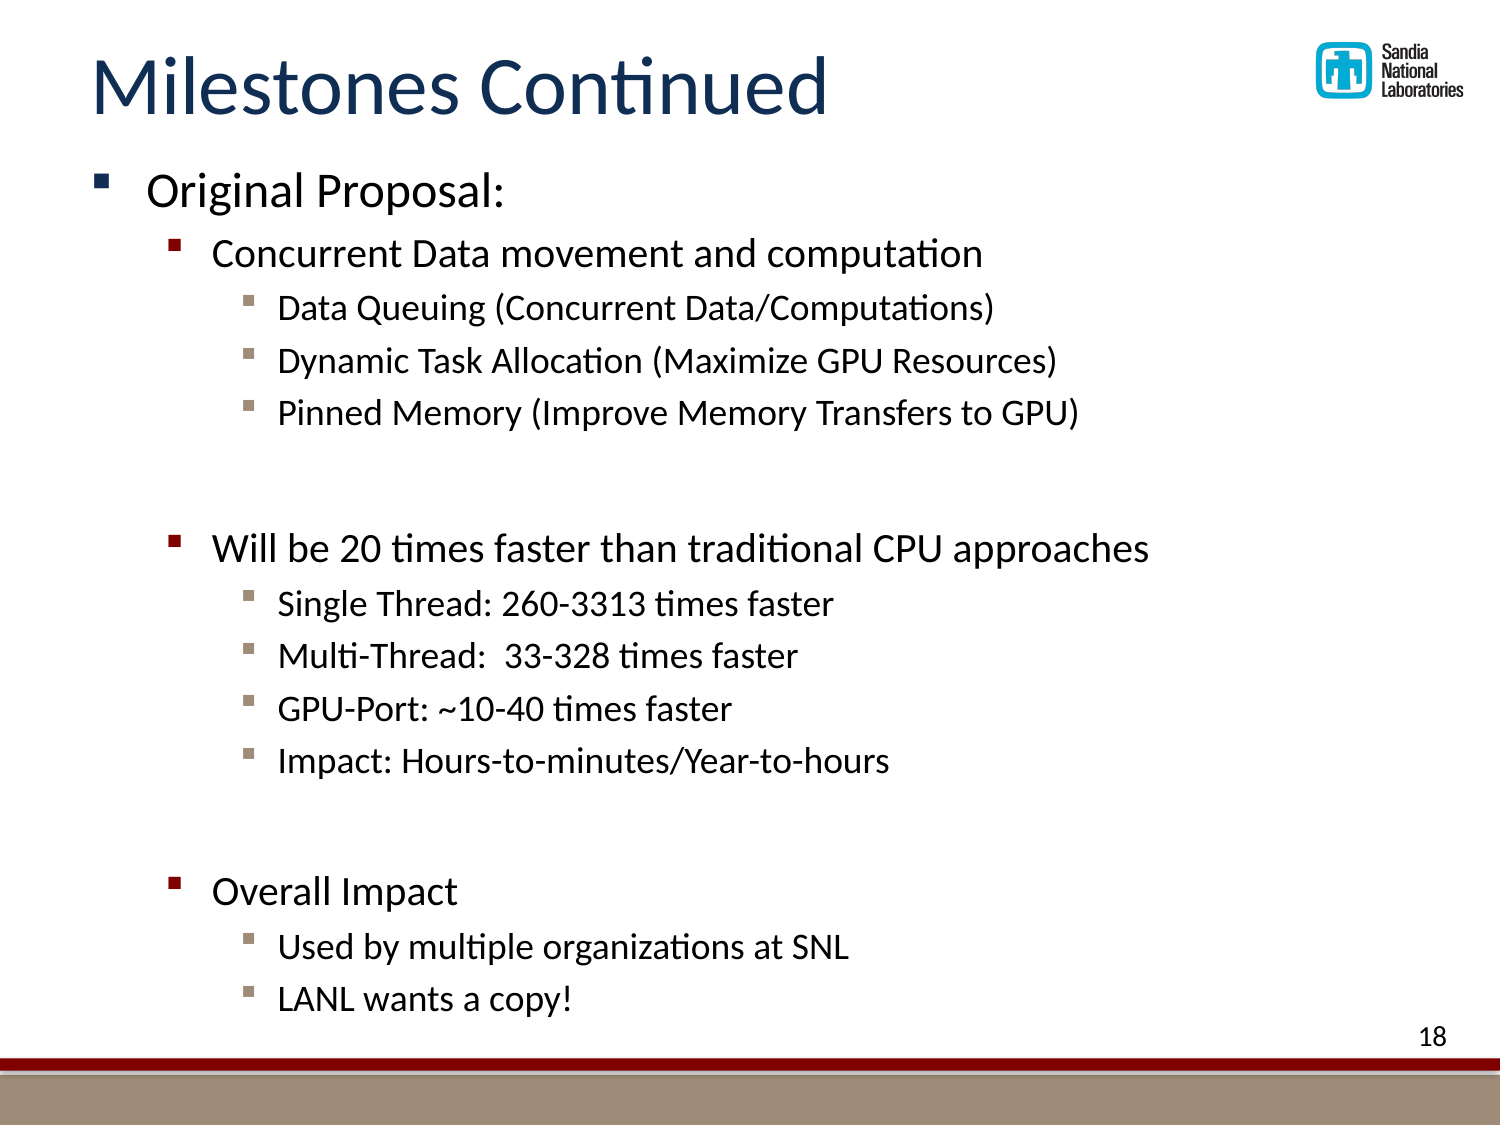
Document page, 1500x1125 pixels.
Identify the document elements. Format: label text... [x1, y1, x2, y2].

slide_number 18 [1362, 1009, 1463, 1072]
list Original Proposal: Concurrent Data movement and computation Data Queuing (Concurrent Data/Computations) Dynamic Task Allocation (Maximize GPU Resources) Pinned Memory (Improve Memory Transfers to GPU) Will be 20 times faster than traditional CPU approaches Single Thread: 260-3313 times faster Multi-Thread: 33-328 times faster GPU-Port: ~10-40 times faster Impact: Hours-to-minutes/Year-to-hours Overall Impact Used by multiple organizations at SNL LANL wants a copy! [74, 149, 1426, 946]
picture [1426, 37, 1467, 105]
title Milestones Continued [74, 0, 1426, 149]
